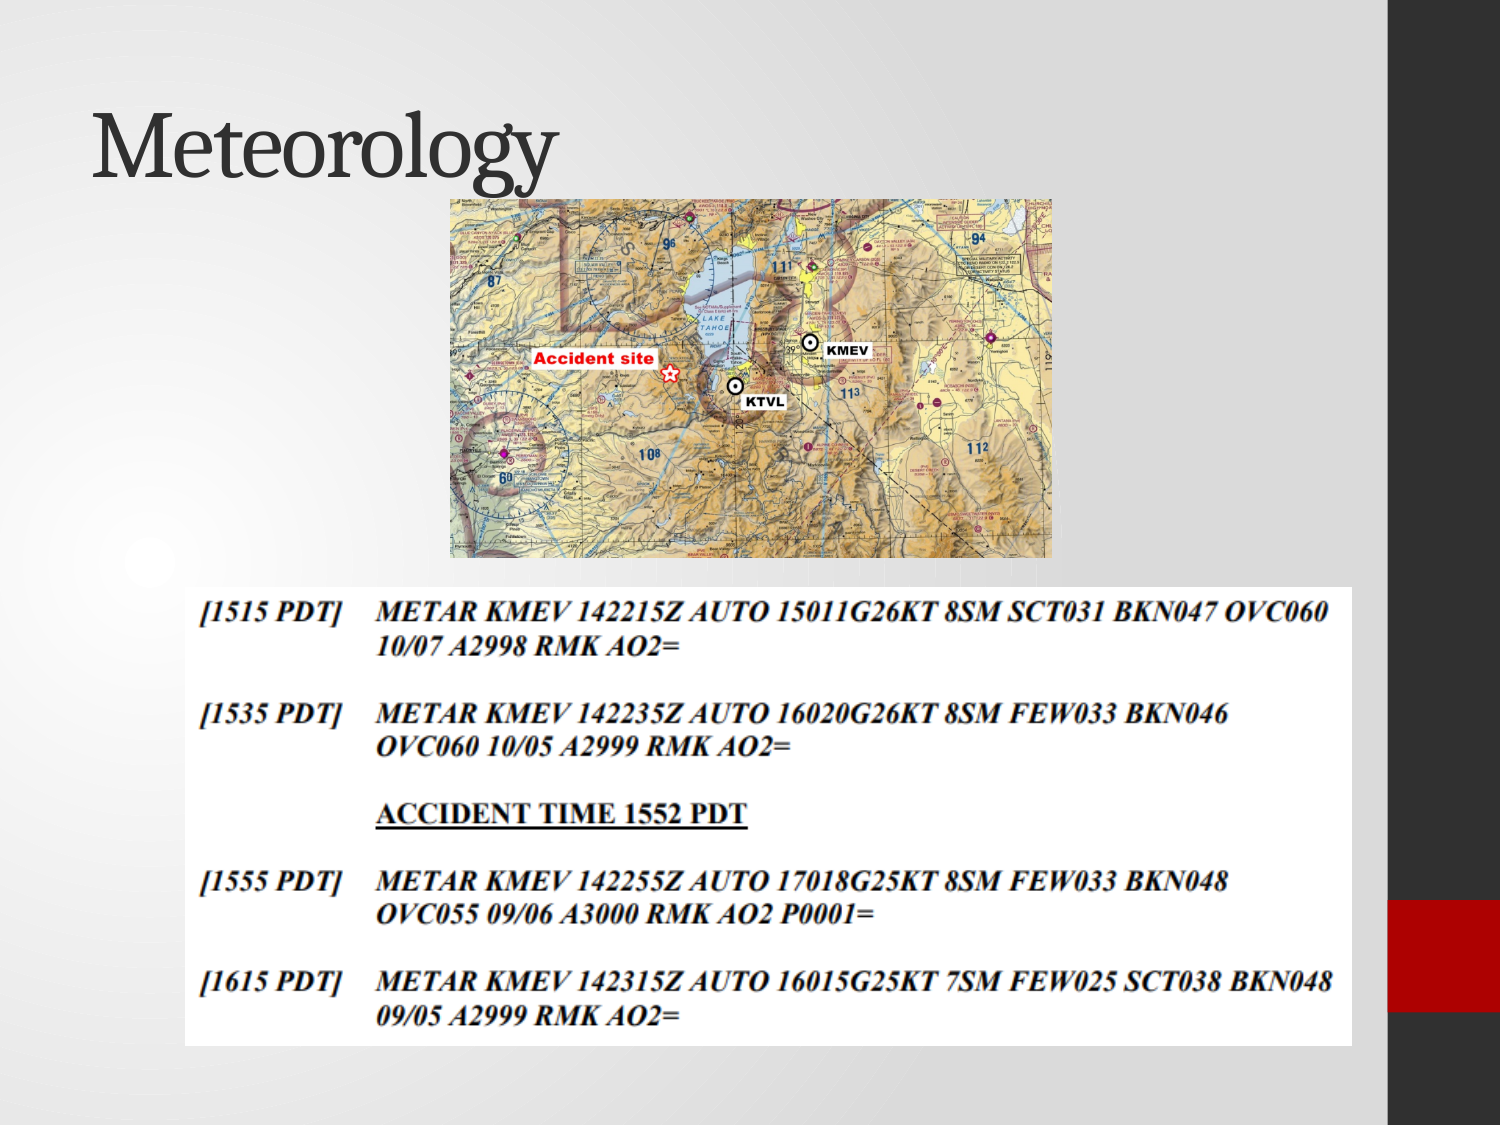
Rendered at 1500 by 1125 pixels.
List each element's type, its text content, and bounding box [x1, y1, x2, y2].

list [449, 199, 1052, 559]
title Meteorology [75, 45, 1325, 233]
picture [185, 586, 1353, 1046]
